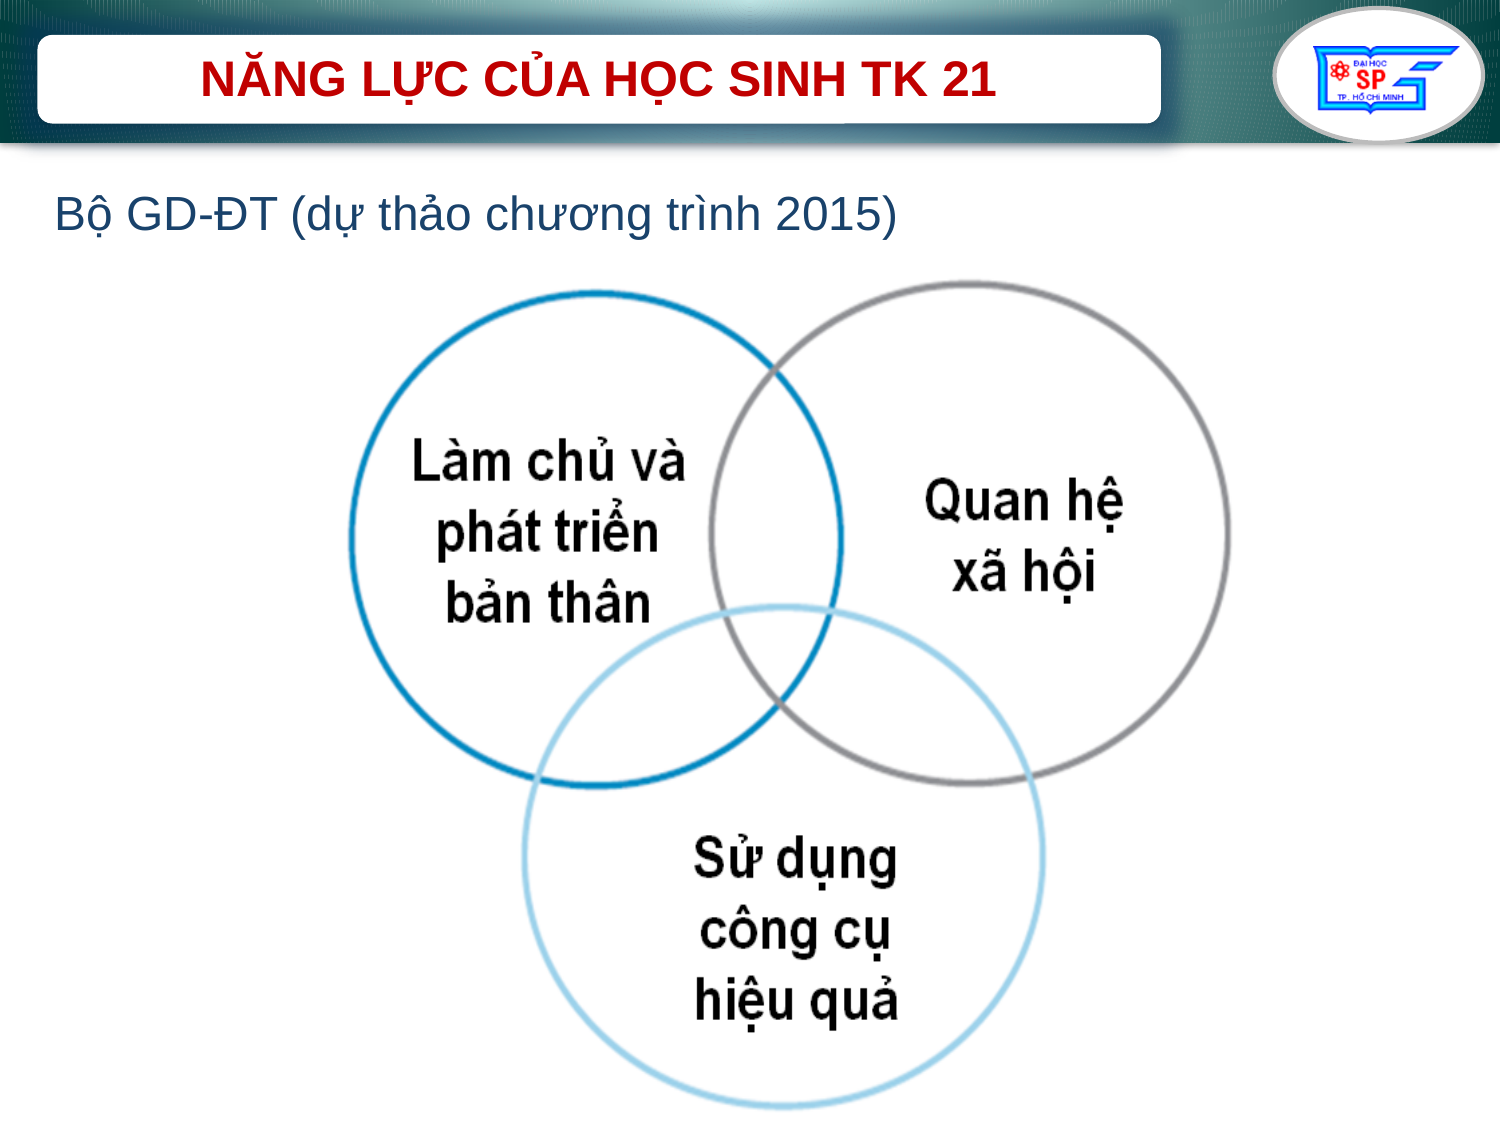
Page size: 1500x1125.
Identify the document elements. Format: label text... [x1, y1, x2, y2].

picture [1312, 45, 1460, 115]
picture [337, 262, 1238, 1125]
text_box Bộ GD-ĐT (dự thảo chương trình 2015) [39, 174, 915, 248]
text_box NĂNG LỰC CỦA HỌC SINH TK 21 [37, 34, 1161, 124]
